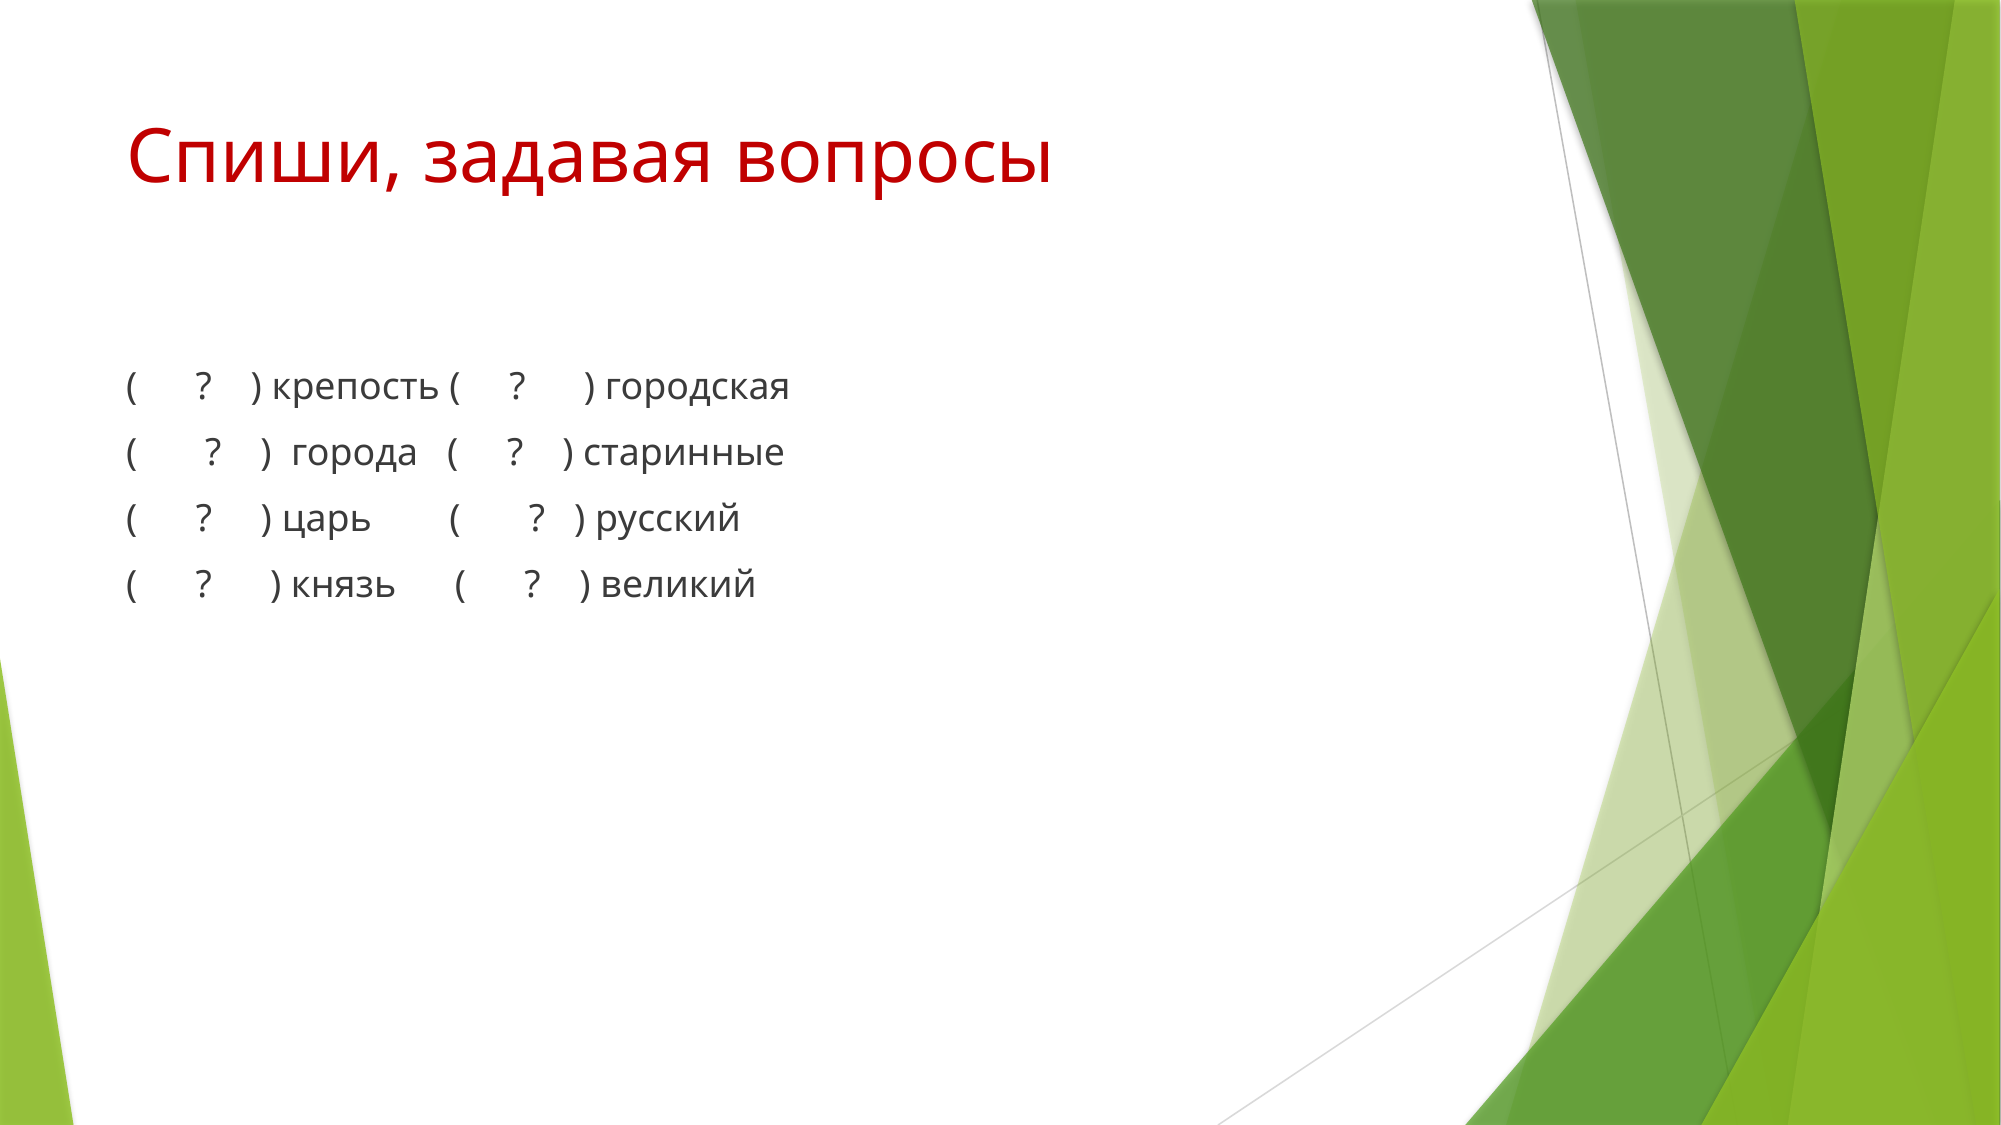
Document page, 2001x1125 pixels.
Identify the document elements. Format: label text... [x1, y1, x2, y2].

list ( ? ) крепость ( ? ) городская ( ? ) города ( ? ) старинные ( ? ) царь ( ? ) русский ( ? ) князь ( ? ) великий [111, 354, 1522, 992]
title Спиши, задавая вопросы [111, 99, 1522, 317]
